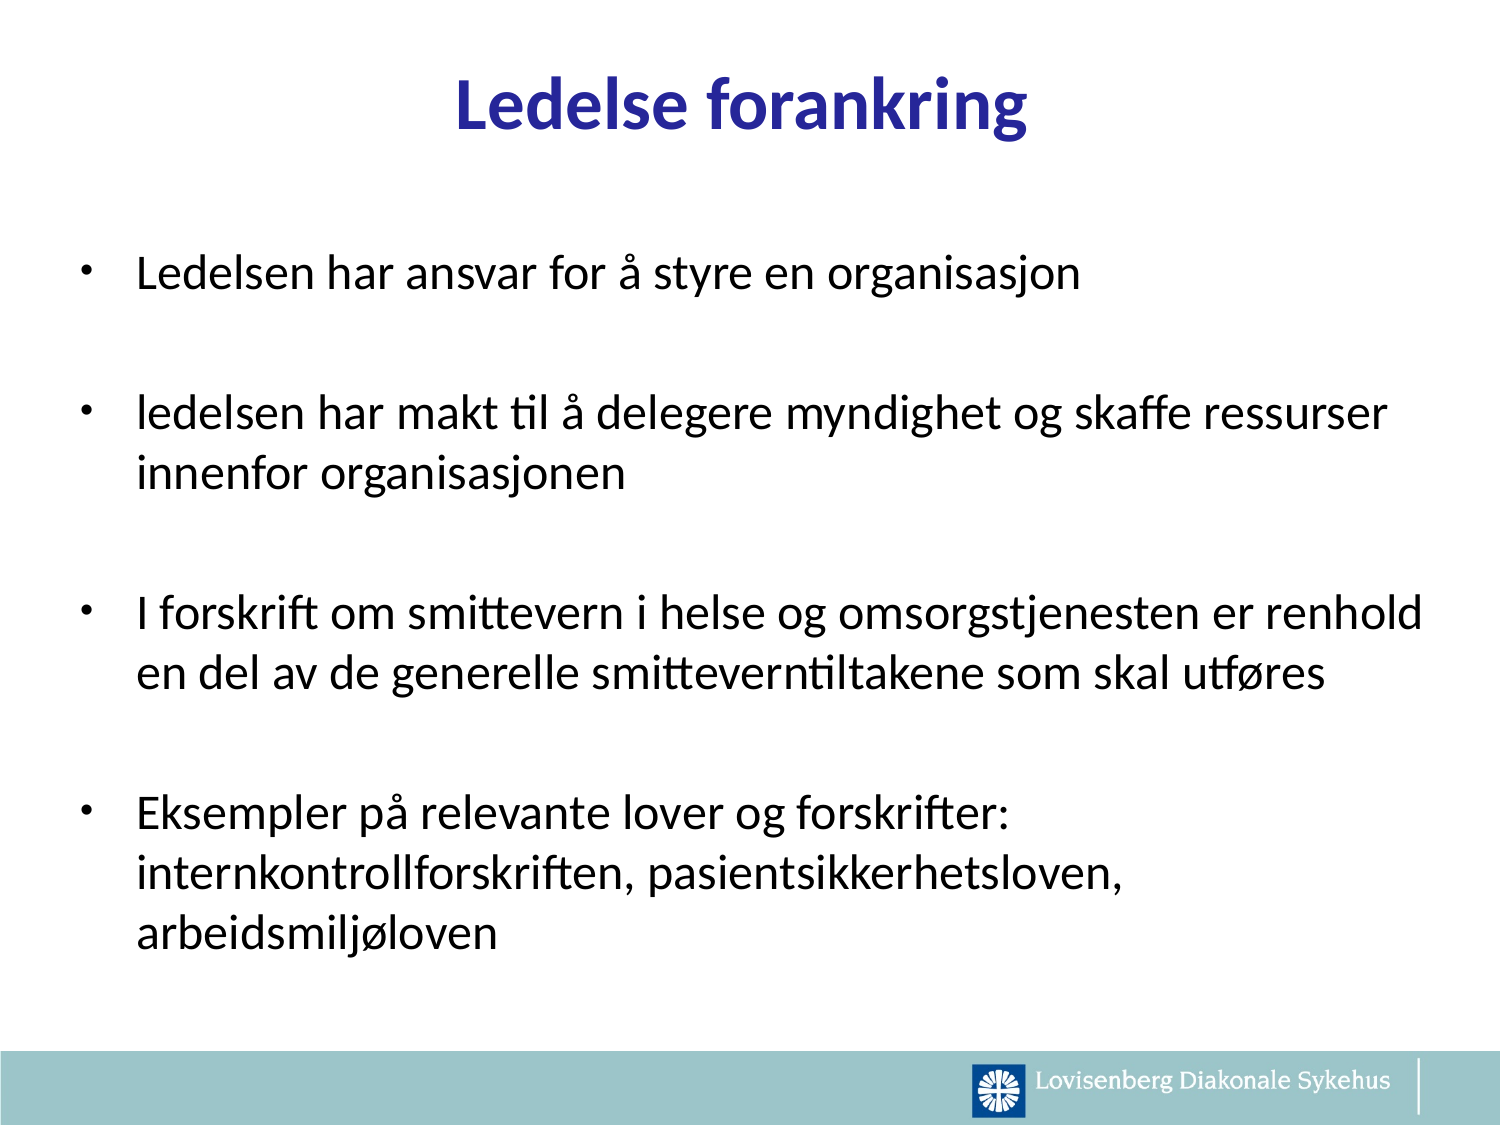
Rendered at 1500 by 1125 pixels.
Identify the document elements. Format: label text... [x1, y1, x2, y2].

picture [0, 1051, 1500, 1125]
list Ledelsen har ansvar for å styre en organisasjon ledelsen har makt til å delegere myndighet og skaffe ressurser innenfor organisasjonen I forskrift om smittevern i helse og omsorgstjenesten er renhold en del av de generelle smitteverntiltakene som skal utføres Eksempler på relevante lover og forskrifter: internkontrollforskriften, pasientsikkerhetsloven, arbeidsmiljøloven [64, 231, 1471, 903]
title Ledelse forankring [116, 30, 1367, 169]
